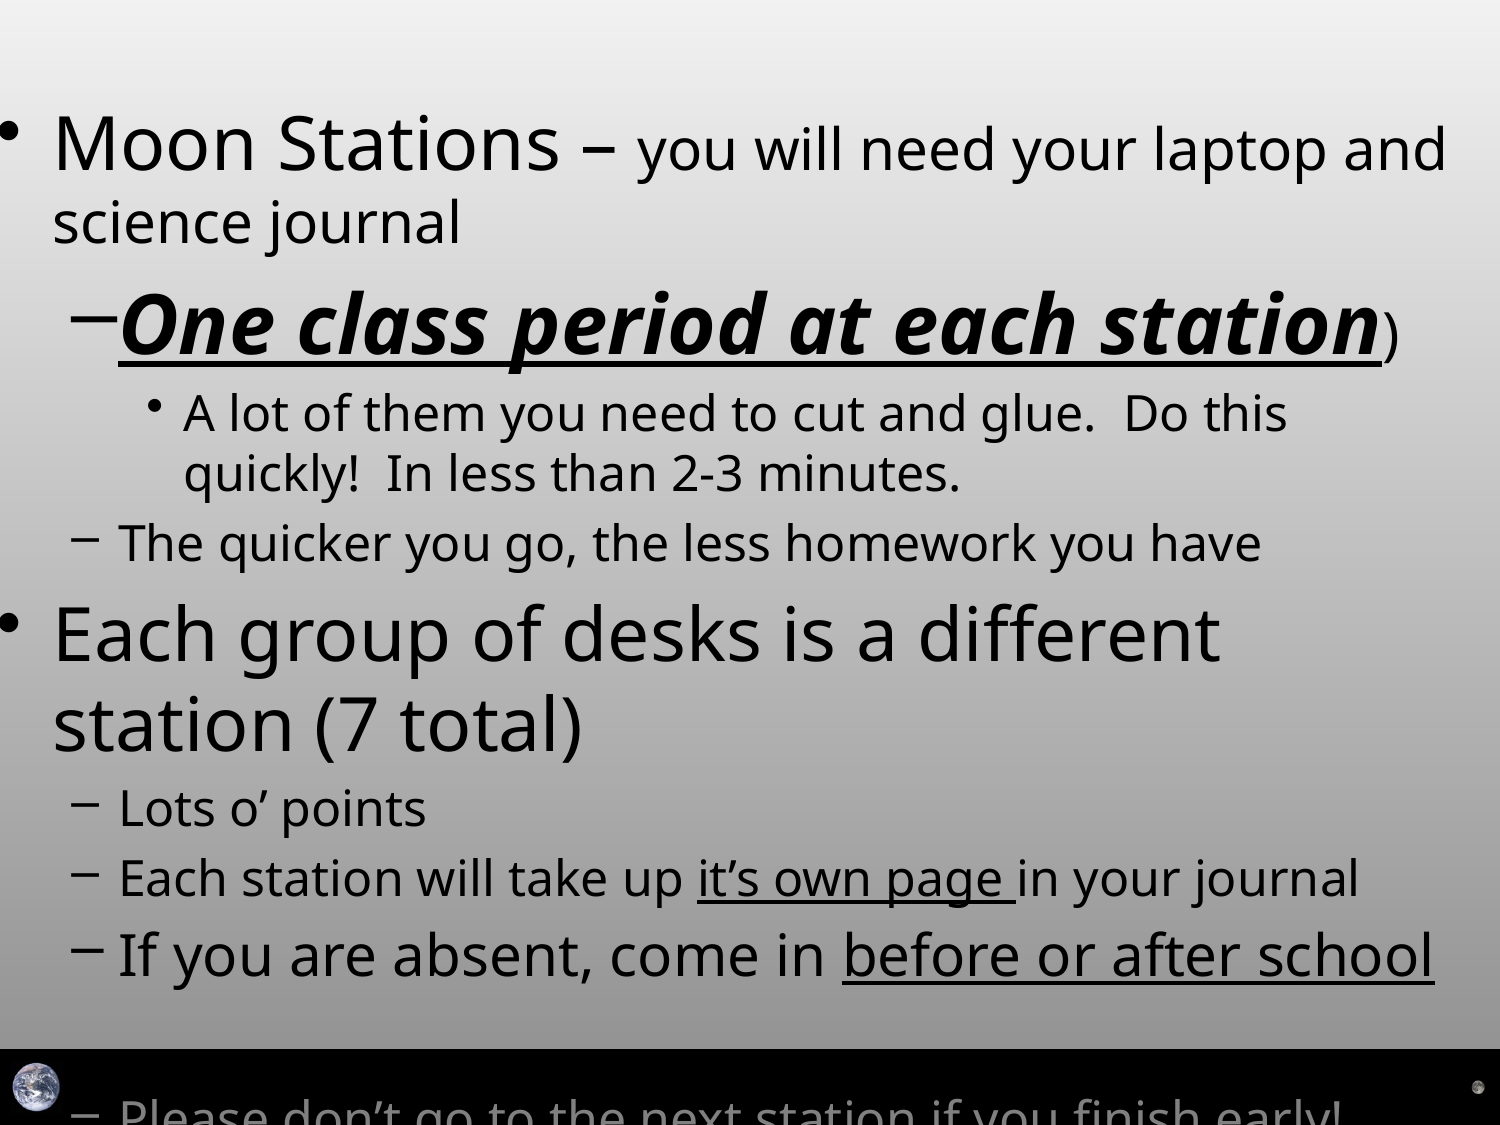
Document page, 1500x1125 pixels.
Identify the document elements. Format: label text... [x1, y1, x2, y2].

list Moon Stations – you will need your laptop and science journal One class period at each station) A lot of them you need to cut and glue. Do this quickly! In less than 2-3 minutes. The quicker you go, the less homework you have Each group of desks is a different station (7 total) Lots o’ points Each station will take up it’s own page in your journal If you are absent, come in before or after school Please don’t go to the next station if you finish early! [0, 87, 1469, 1048]
picture [0, 1049, 1500, 1125]
